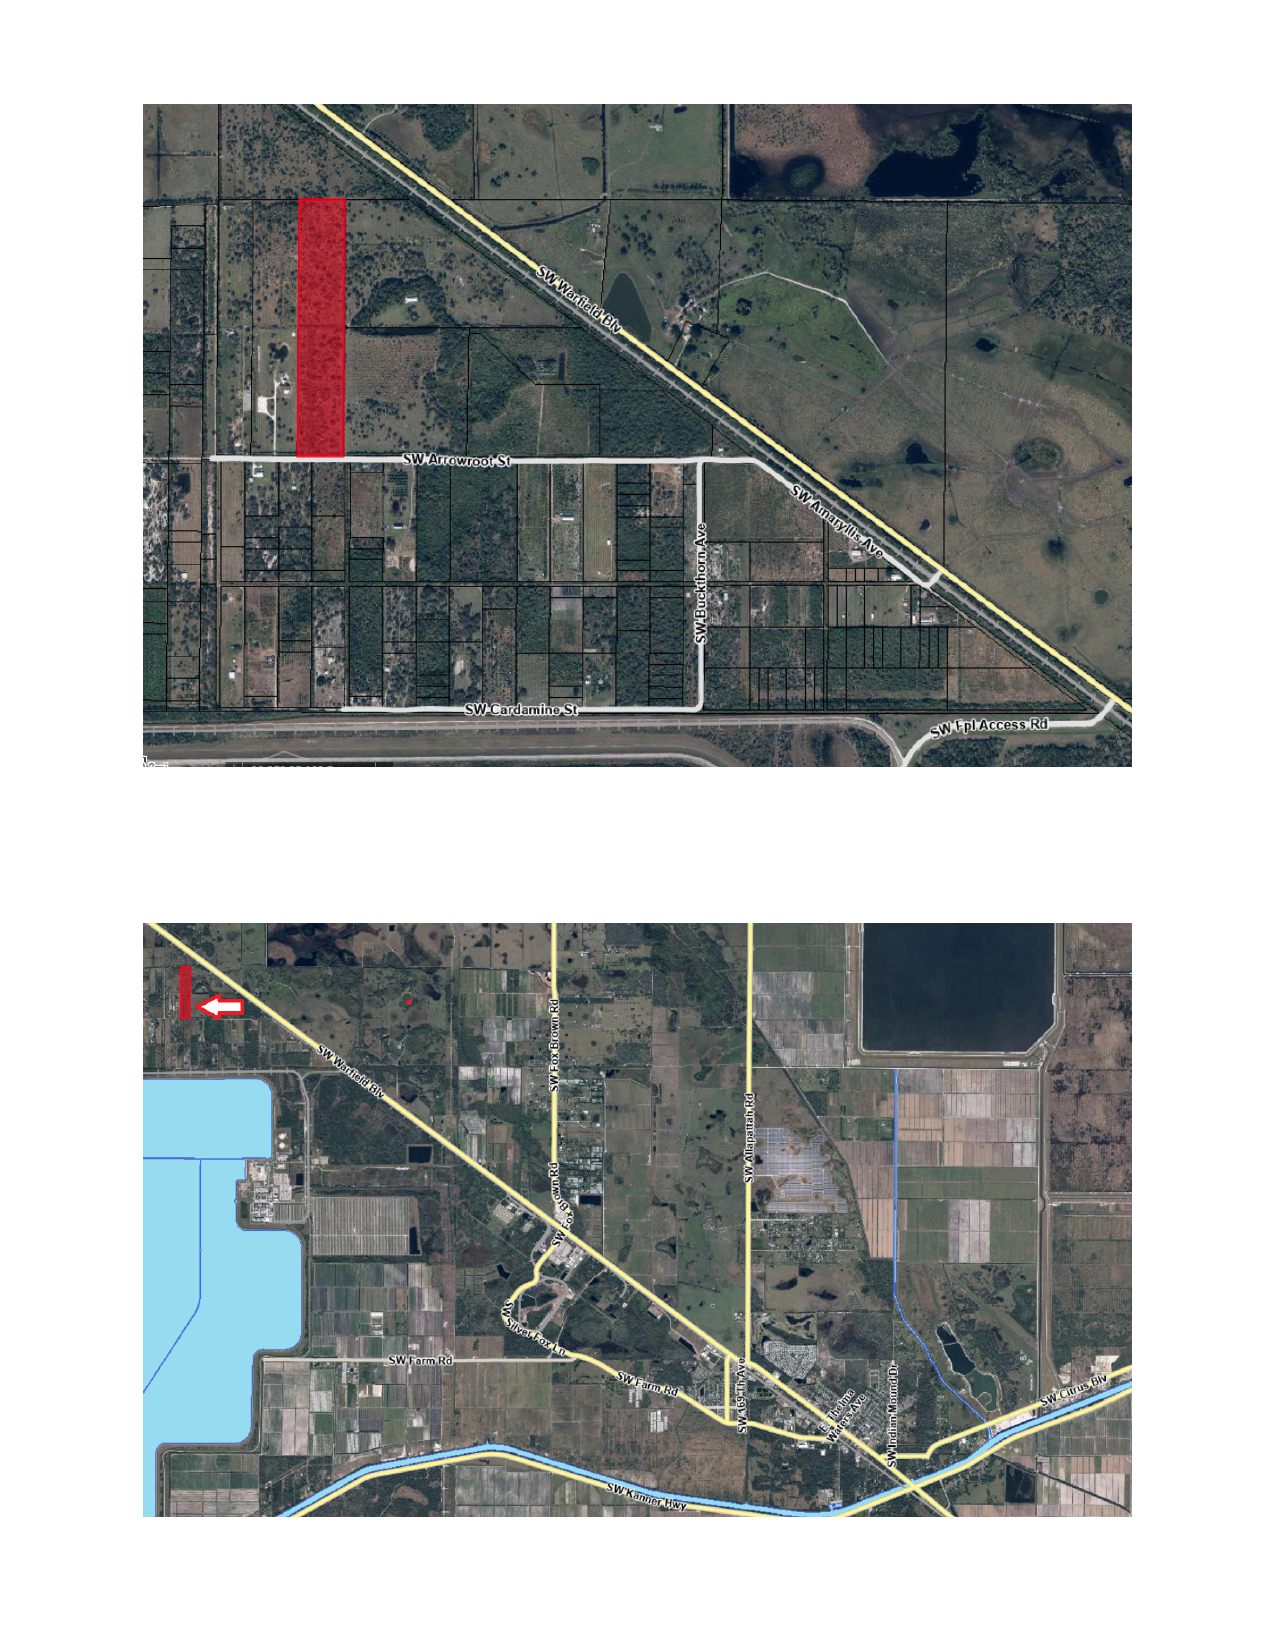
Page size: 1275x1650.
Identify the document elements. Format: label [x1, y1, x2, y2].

picture [143, 923, 1132, 1517]
picture [143, 104, 1132, 767]
